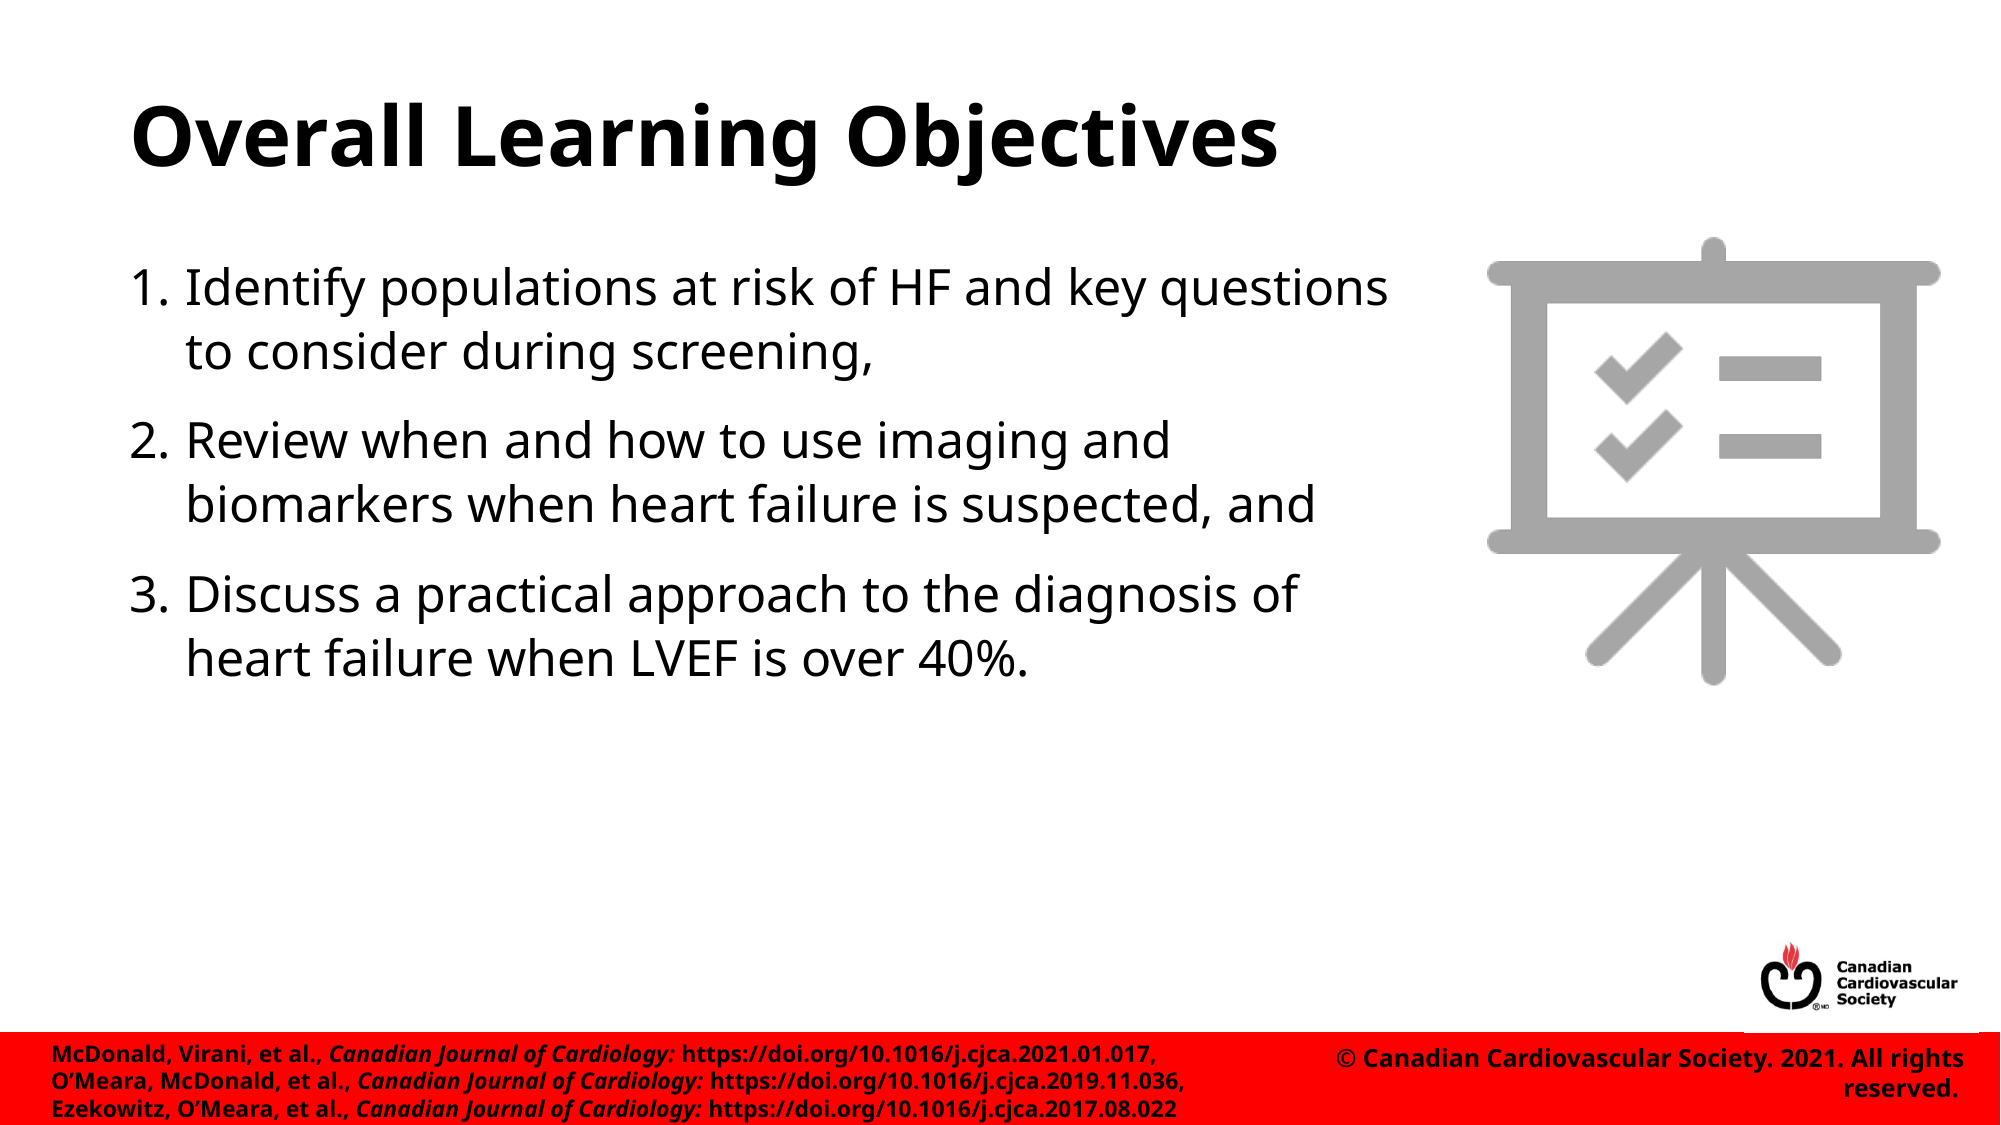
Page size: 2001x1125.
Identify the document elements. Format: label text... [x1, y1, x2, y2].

picture [1744, 928, 1979, 1033]
picture [1428, 172, 2000, 745]
list Identify populations at risk of HF and key questions to consider during screening, Review when and how to use imaging and biomarkers when heart failure is suspected, and Discuss a practical approach to the diagnosis of heart failure when LVEF is over 40%. [114, 243, 1426, 1014]
title Overall Learning Objectives [114, 59, 1886, 220]
